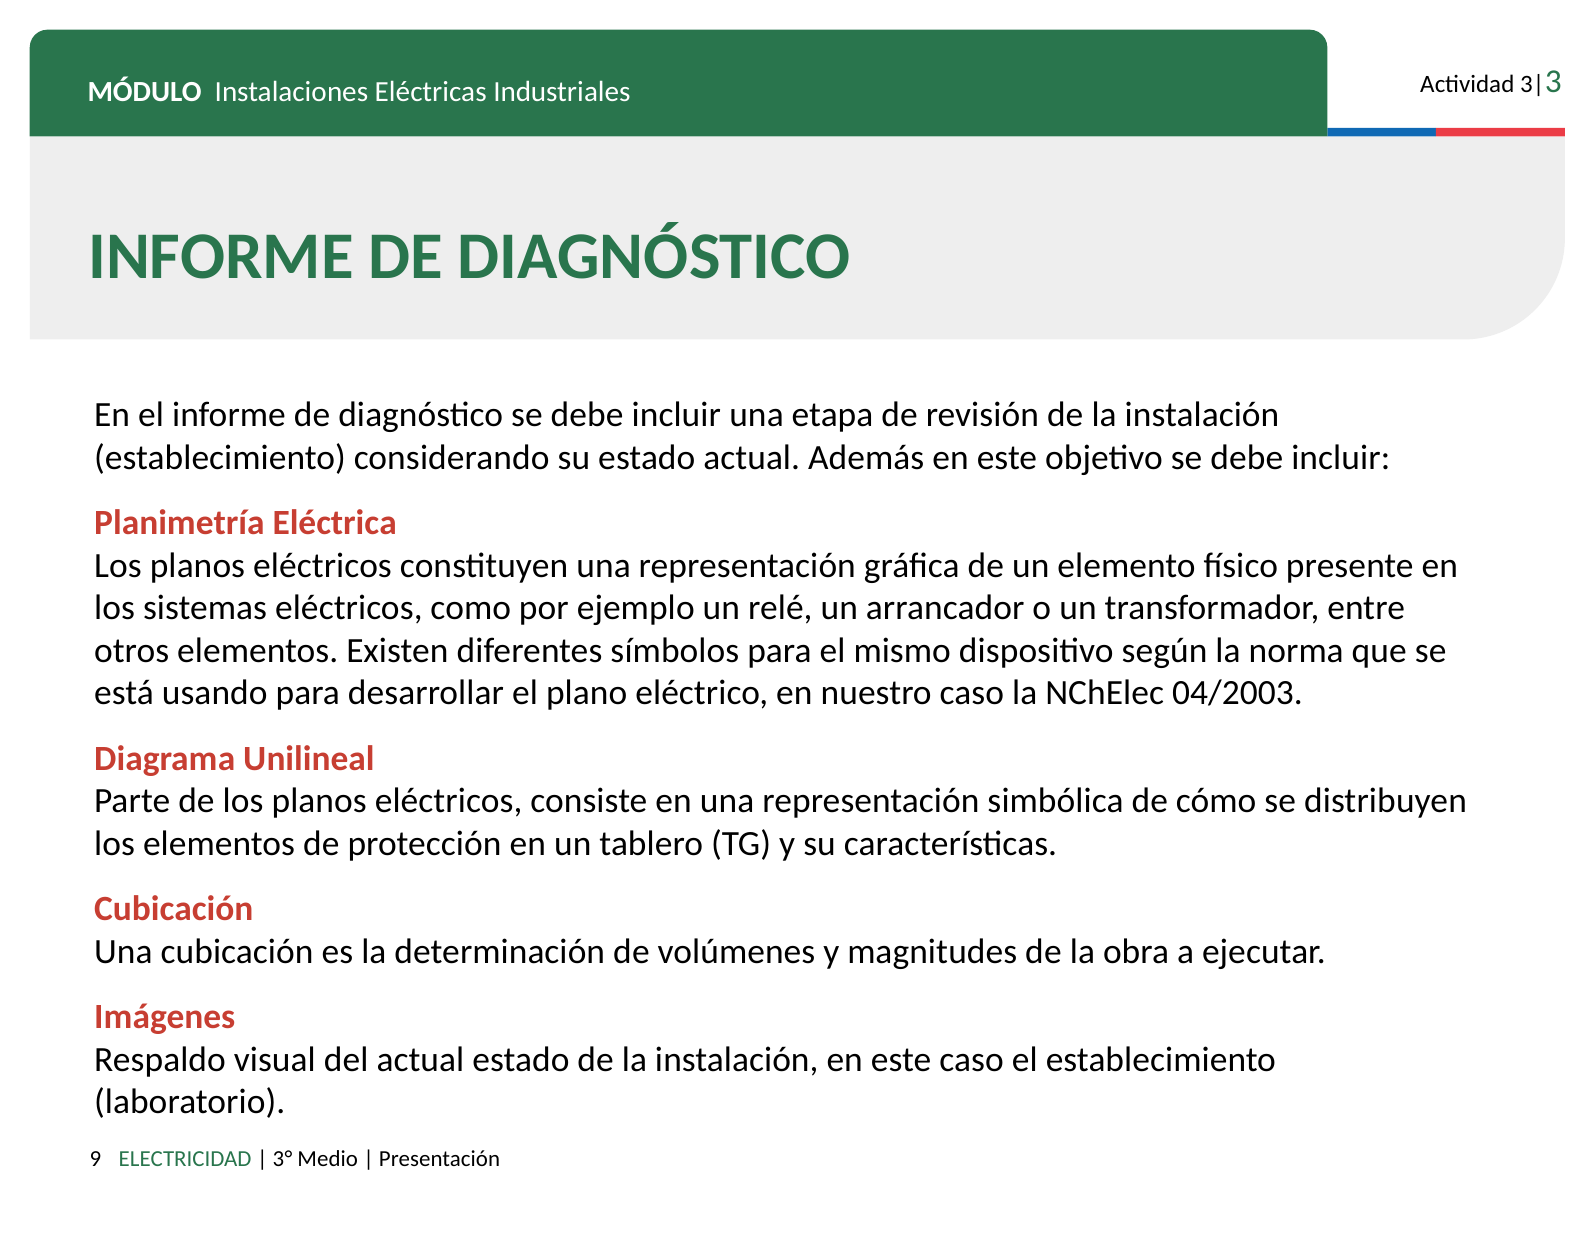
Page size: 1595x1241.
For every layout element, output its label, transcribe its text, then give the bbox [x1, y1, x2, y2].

text_box En el informe de diagnóstico se debe incluir una etapa de revisión de la instalación (establecimiento) considerando su estado actual. Además en este objetivo se debe incluir: Planimetría Eléctrica Los planos eléctricos constituyen una representación gráfica de un elemento físico presente en los sistemas eléctricos, como por ejemplo un relé, un arrancador o un transformador, entre otros elementos. Existen diferentes símbolos para el mismo dispositivo según la norma que se está usando para desarrollar el plano eléctrico, en nuestro caso la NChElec 04/2003. Diagrama Unilineal Parte de los planos eléctricos, consiste en una representación simbólica de cómo se distribuyen los elementos de protección en un tablero (TG) y su características. Cubicación Una cubicación es la determinación de volúmenes y magnitudes de la obra a ejecutar. Imágenes Respaldo visual del actual estado de la instalación, en este caso el establecimiento (laboratorio). [79, 383, 1492, 1171]
text_box INFORME DE DIAGNÓSTICO [73, 213, 1555, 301]
